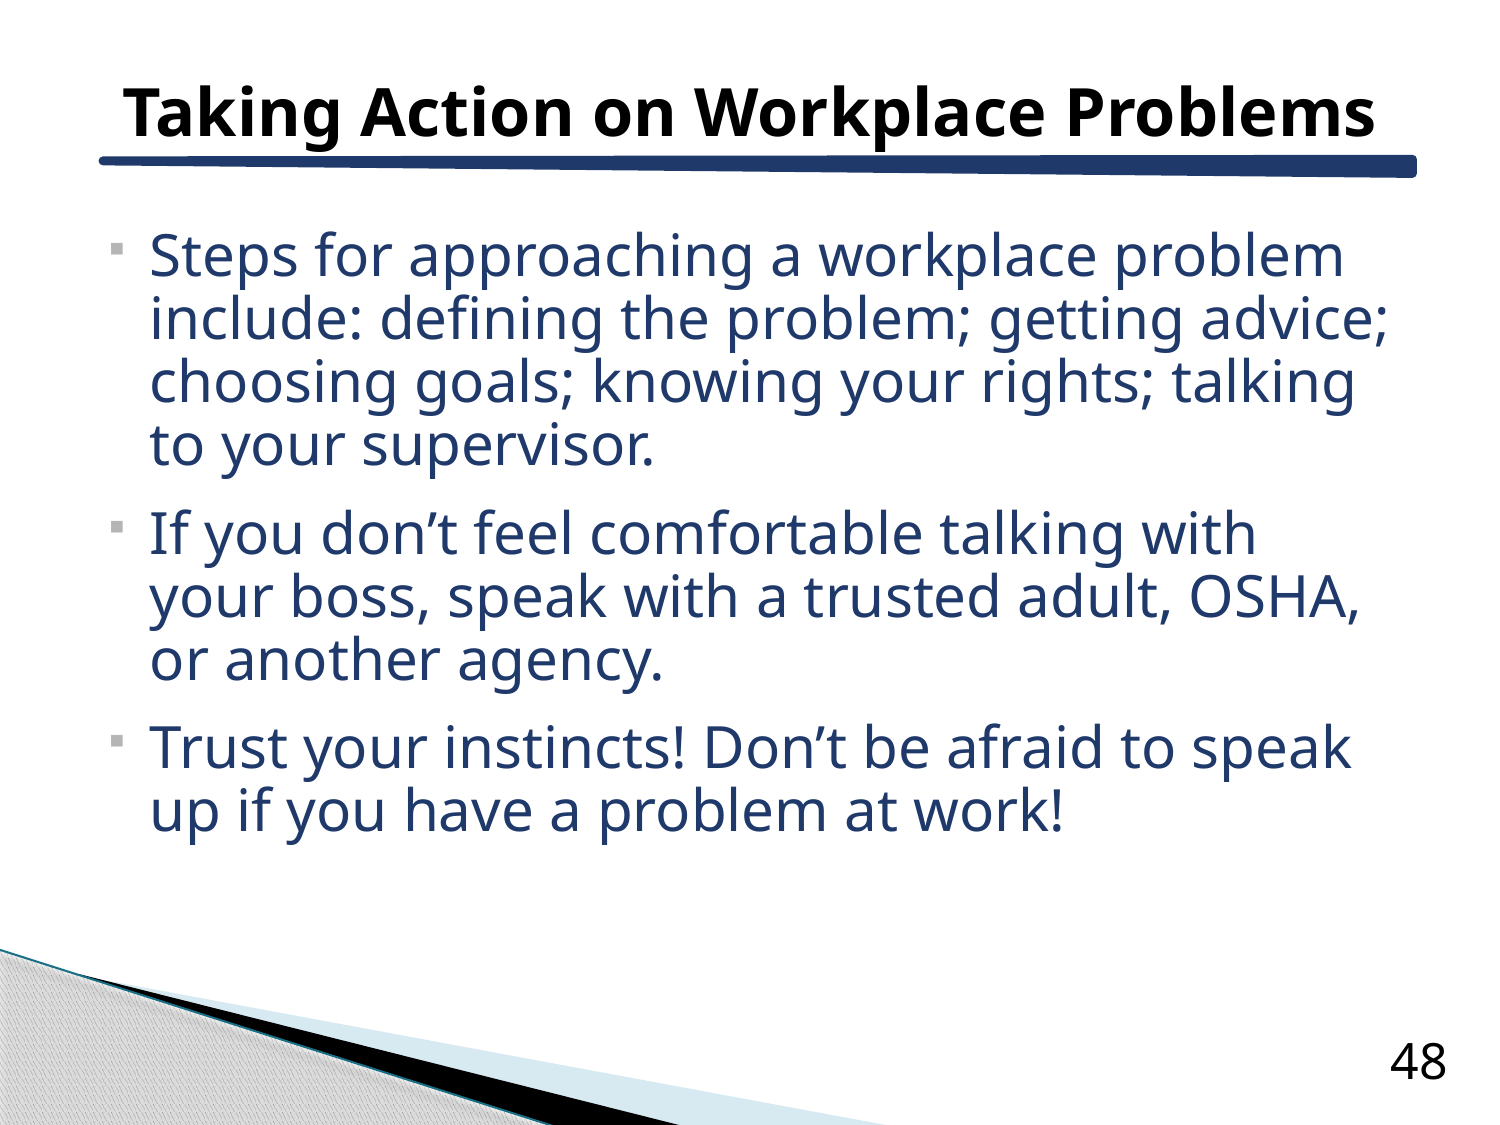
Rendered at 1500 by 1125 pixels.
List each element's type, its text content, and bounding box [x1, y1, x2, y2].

title Taking Action on Workplace Problems [75, 45, 1425, 174]
list Steps for approaching a workplace problem include: defining the problem; getting advice; choosing goals; knowing your rights; talking to your supervisor. If you don’t feel comfortable talking with your boss, speak with a trusted adult, OSHA, or another agency. Trust your instincts! Don’t be afraid to speak up if you have a problem at work! [75, 218, 1413, 1013]
slide_number 48 [1350, 1035, 1463, 1105]
text_box [98, 154, 1417, 178]
